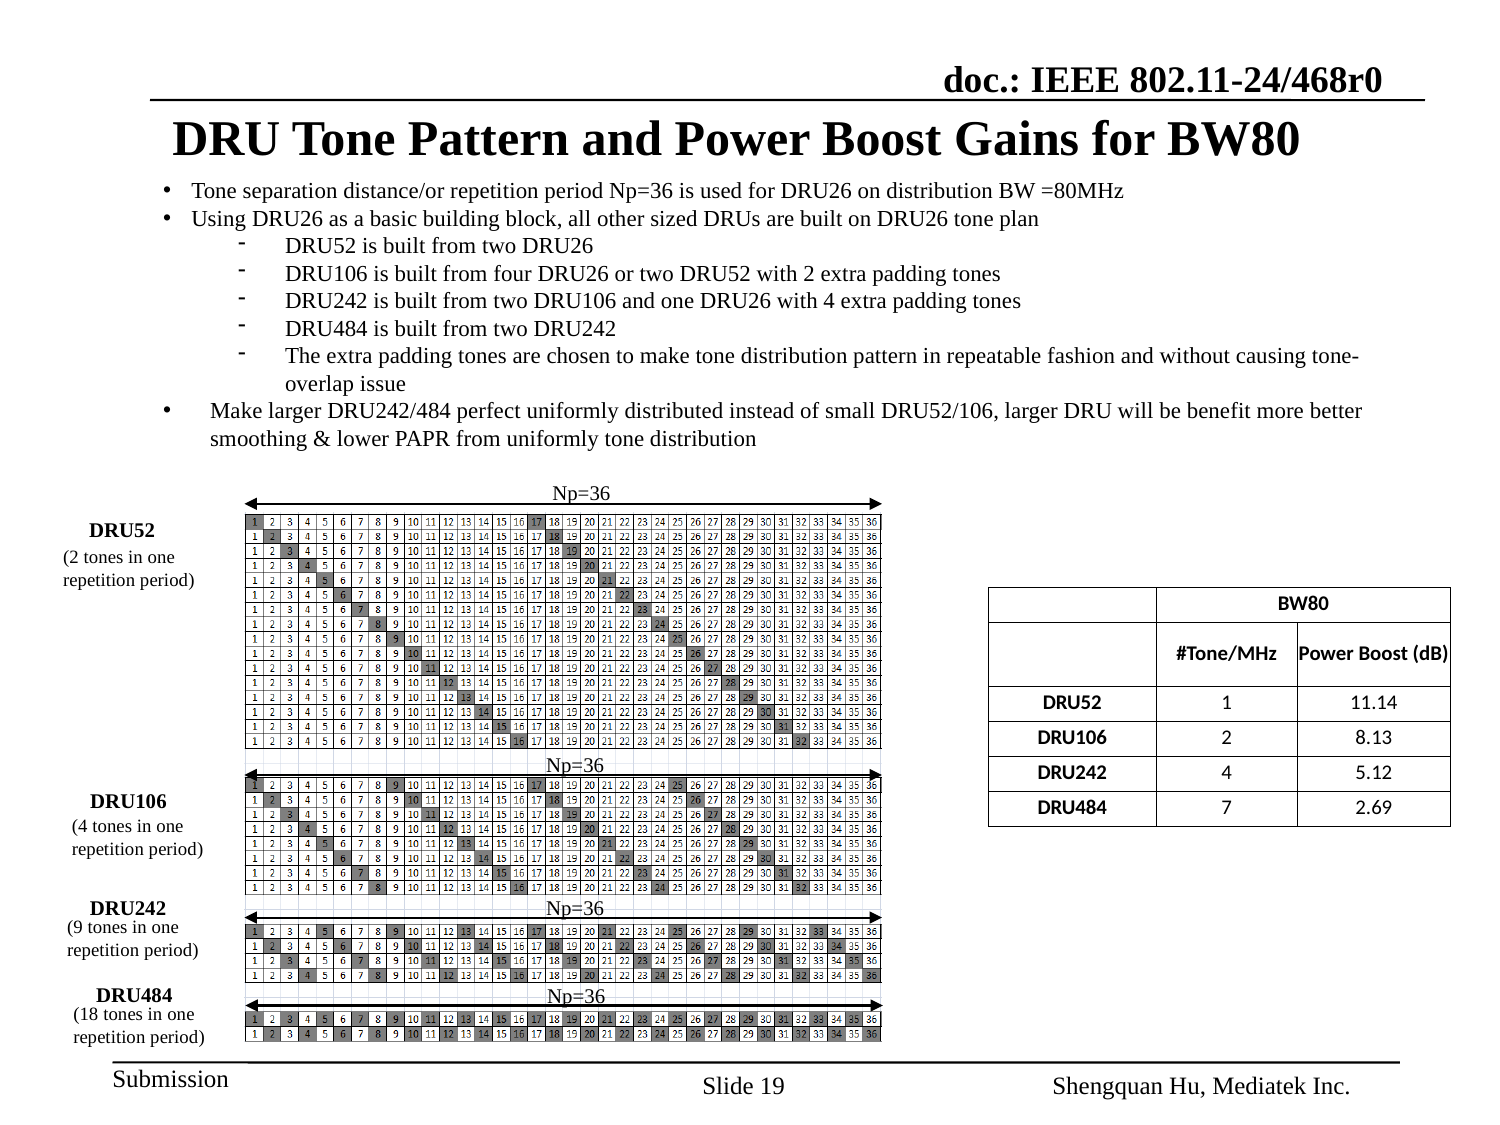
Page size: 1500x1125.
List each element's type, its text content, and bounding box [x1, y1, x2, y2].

text_box DRU106 [75, 780, 182, 806]
table_header [989, 588, 1156, 622]
text_box Np=36 [537, 472, 650, 502]
text_box DRU484 [81, 974, 188, 994]
table_header BW80 [1157, 588, 1450, 622]
table_cell 8.13 [1298, 722, 1450, 756]
table_cell 2.69 [1298, 792, 1450, 826]
text_box (2 tones in one repetition period) [48, 537, 239, 597]
picture [244, 776, 883, 917]
text_box Tone separation distance/or repetition period Np=36 is used for DRU26 on distribution BW =80MHz Using DRU26 as a basic building block, all other sized DRUs are built on DRU26 tone plan DRU52 is built from two DRU26 DRU106 is built from four DRU26 or two DRU52 with 2 extra padding tones DRU242 is built from two DRU106 and one DRU26 with 4 extra padding tones DRU484 is built from two DRU242 The extra padding tones are chosen to make tone distribution pattern in repeatable fashion and without causing tone-overlap issue Make larger DRU242/484 perfect uniformly distributed instead of small DRU52/106, larger DRU will be benefit more better smoothing & lower PAPR from uniformly tone distribution [148, 168, 1424, 459]
table_cell [989, 623, 1156, 686]
text_box (18 tones in one repetition period) [58, 994, 259, 1055]
table_cell 4 [1157, 757, 1297, 791]
table_cell Power Boost (dB) [1298, 623, 1450, 686]
text_box DRU242 [75, 887, 182, 907]
table_cell #Tone/MHz [1157, 623, 1297, 686]
table_cell DRU242 [989, 757, 1156, 791]
table_cell 2 [1157, 722, 1297, 756]
text_box Slide 19 [687, 1062, 813, 1100]
table_cell 11.14 [1298, 687, 1450, 721]
text_box Shengquan Hu, Mediatek Inc. [1037, 1062, 1402, 1088]
table_cell 1 [1157, 687, 1297, 721]
picture [244, 512, 883, 774]
table_cell DRU484 [989, 792, 1156, 826]
table_cell 5.12 [1298, 757, 1450, 791]
table_cell 7 [1157, 792, 1297, 826]
text_box DRU52 [74, 509, 171, 537]
title DRU Tone Pattern and Power Boost Gains for BW80 [62, 109, 1411, 161]
text_box (4 tones in one repetition period) [57, 806, 239, 867]
table_cell DRU52 [989, 687, 1156, 721]
picture [244, 918, 883, 1043]
text_box (9 tones in one repetition period) [52, 907, 239, 968]
table_cell DRU106 [989, 722, 1156, 756]
